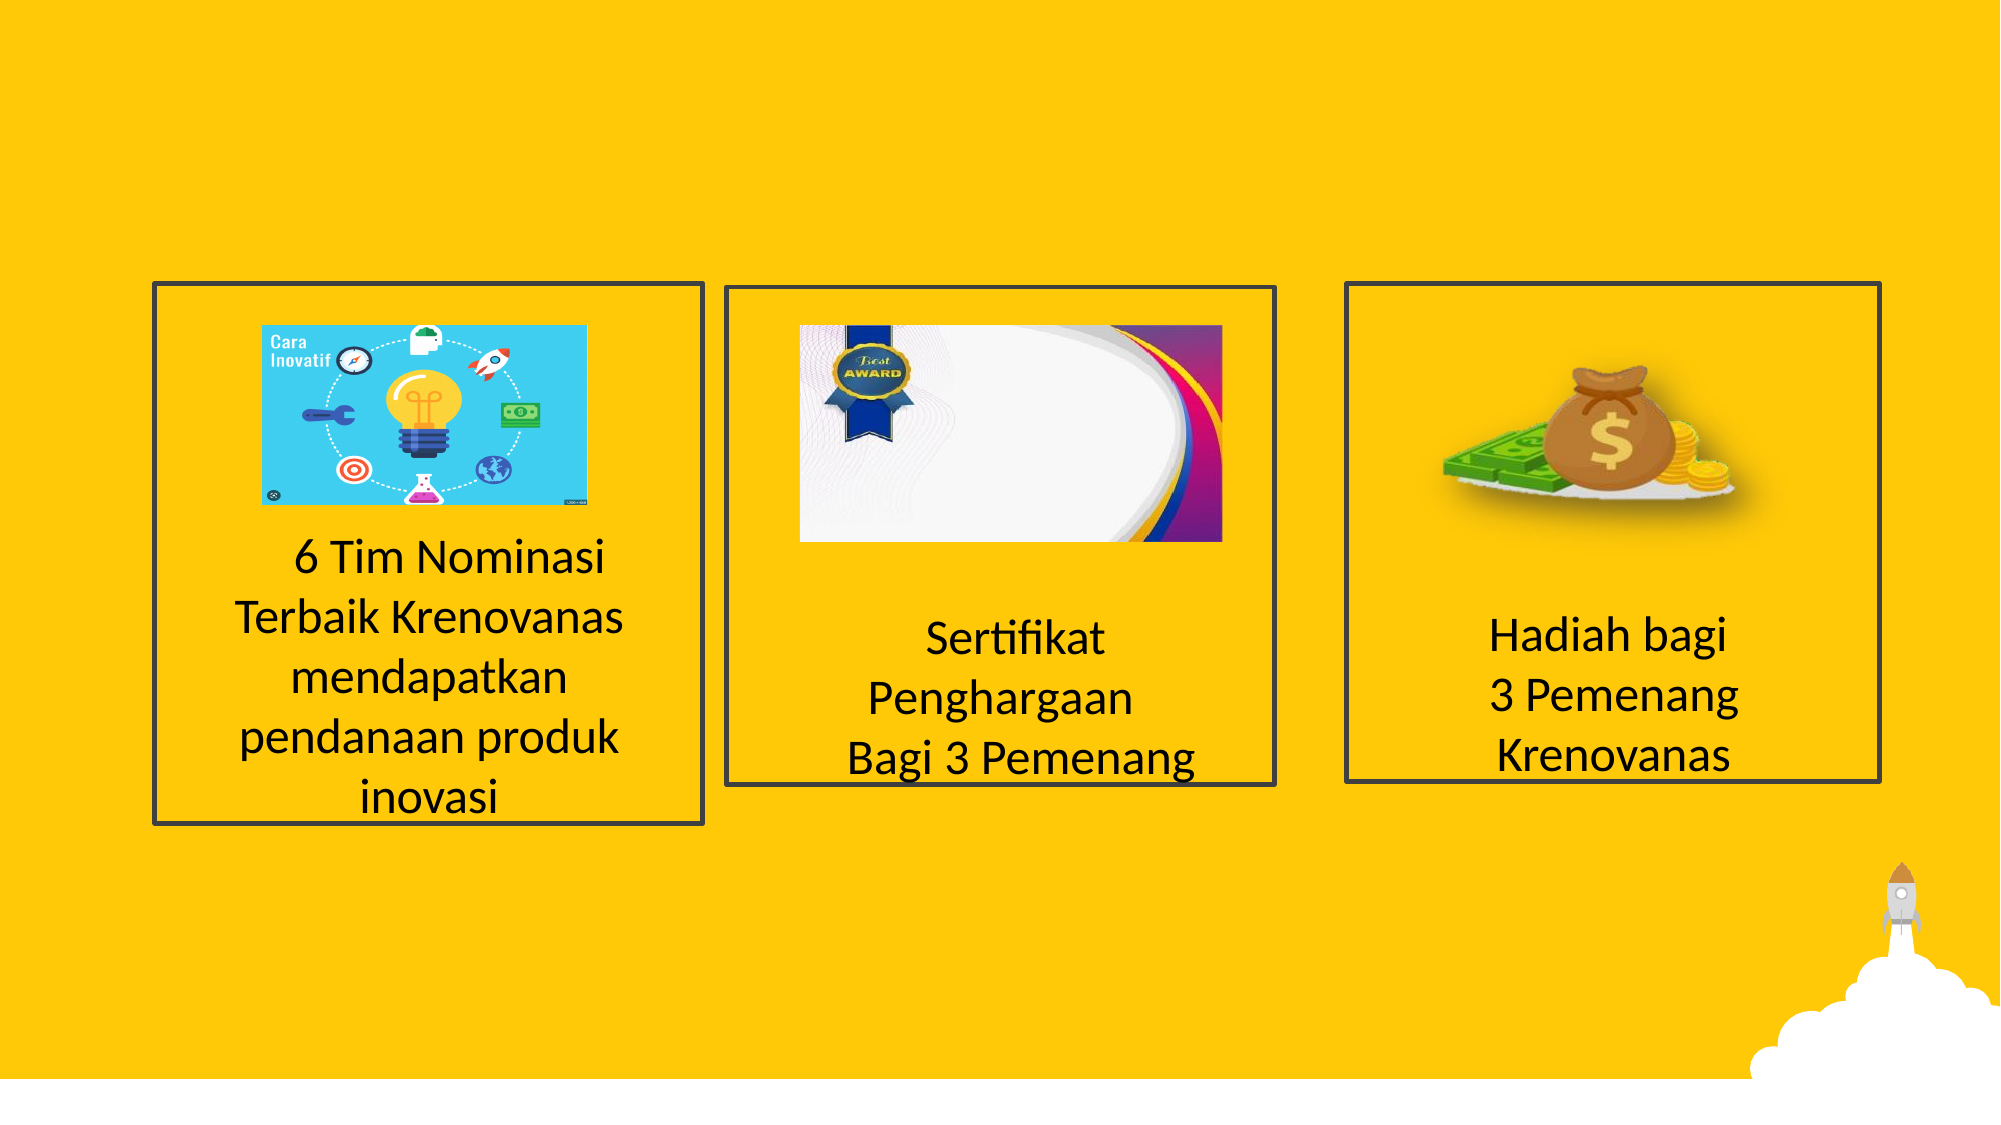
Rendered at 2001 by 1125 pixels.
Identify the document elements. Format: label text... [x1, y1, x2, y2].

text_box Sertifikat Penghargaan Bagi 3 Pemenang [726, 286, 1275, 785]
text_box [0, 861, 2000, 1125]
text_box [1369, 285, 1856, 602]
text_box [0, 0, 2000, 861]
picture [262, 325, 588, 505]
text_box Hadiah bagi 3 Pemenang Krenovanas [1346, 283, 1880, 782]
text_box 6 Tim Nominasi Terbaik Krenovanas mendapatkan pendanaan produk inovasi [154, 283, 703, 824]
text_box [799, 325, 1223, 542]
